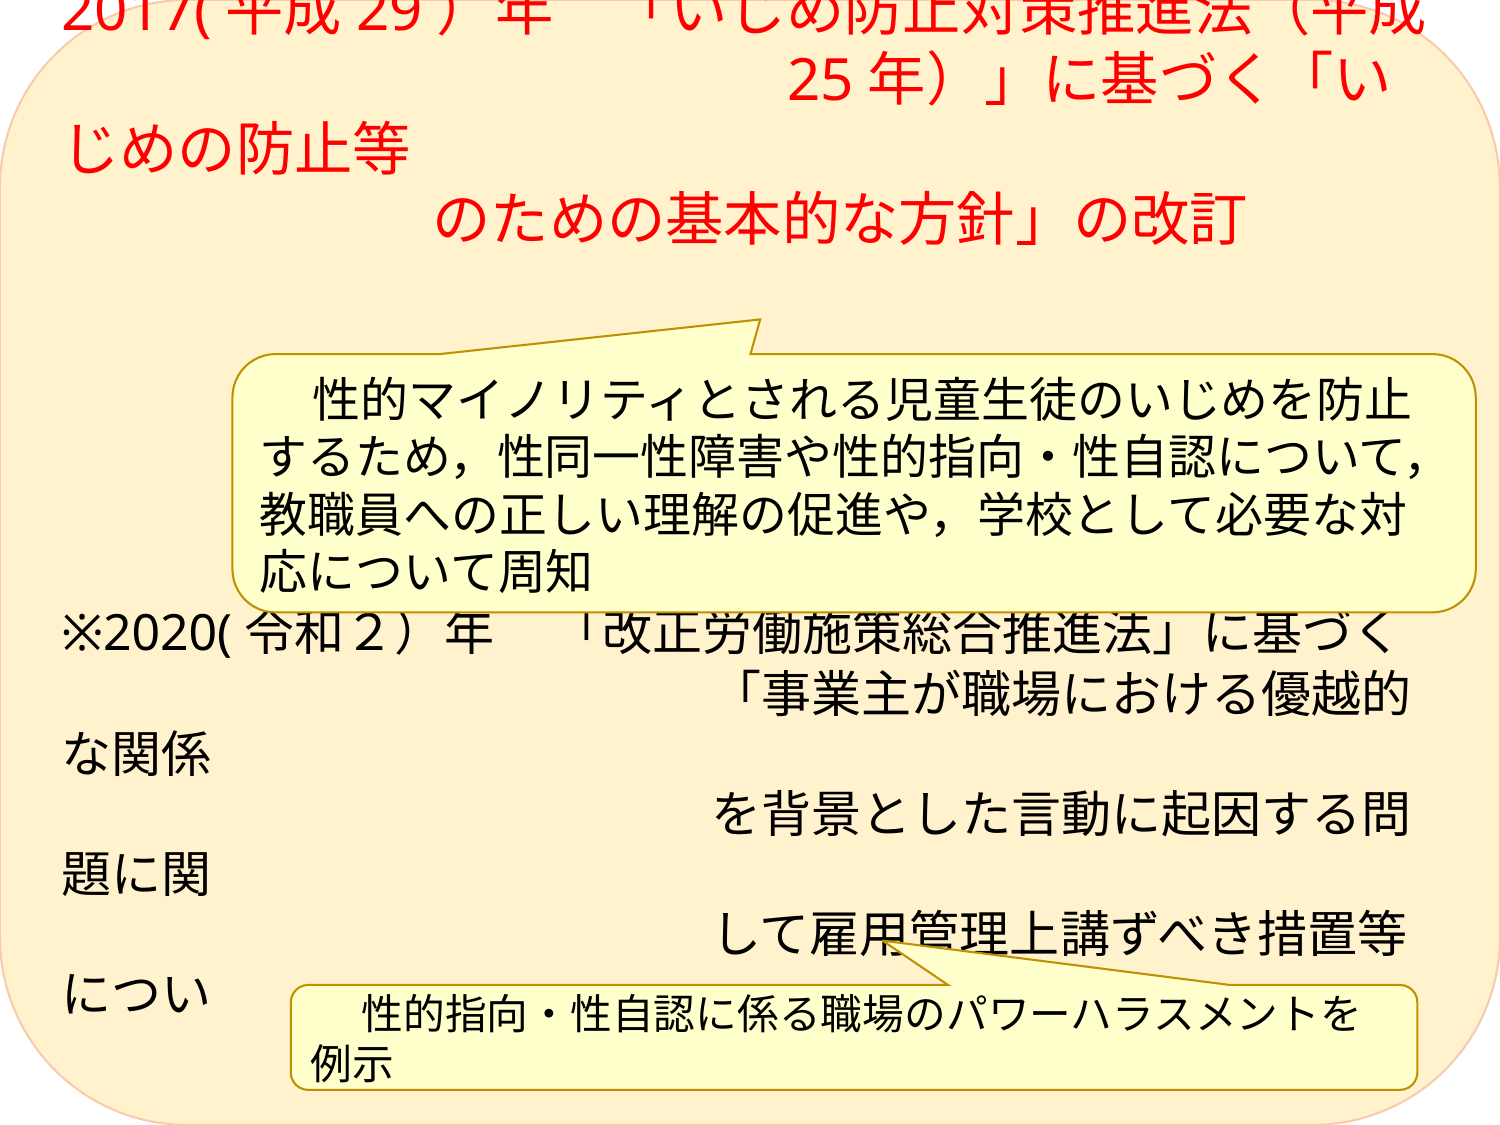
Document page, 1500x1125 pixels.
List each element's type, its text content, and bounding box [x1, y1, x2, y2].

text_box 性的指向・性自認に係る職場のパワーハラスメントを例示 [289, 939, 1419, 1091]
text_box 2017(平成29）年 「いじめ防止対策推進法（平成 25年）」に基づく「いじめの防止等 のための基本的な方針」の改訂 ※2020(令和２）年 「改正労働施策総合推進法」に基づく 「事業主が職場における優越的な関係 を背景とした言動に起因する問題に関 して雇用管理上講ずべき措置等につい ての指針」が制定 [46, 0, 1453, 1125]
text_box [1453, 61, 1500, 1064]
text_box [0, 62, 46, 1063]
text_box 性的マイノリティとされる児童生徒のいじめを防止するため，性同一性障害や性的指向・性自認について，教職員への正しい理解の促進や，学校として必要な対応について周知 [231, 318, 1477, 614]
